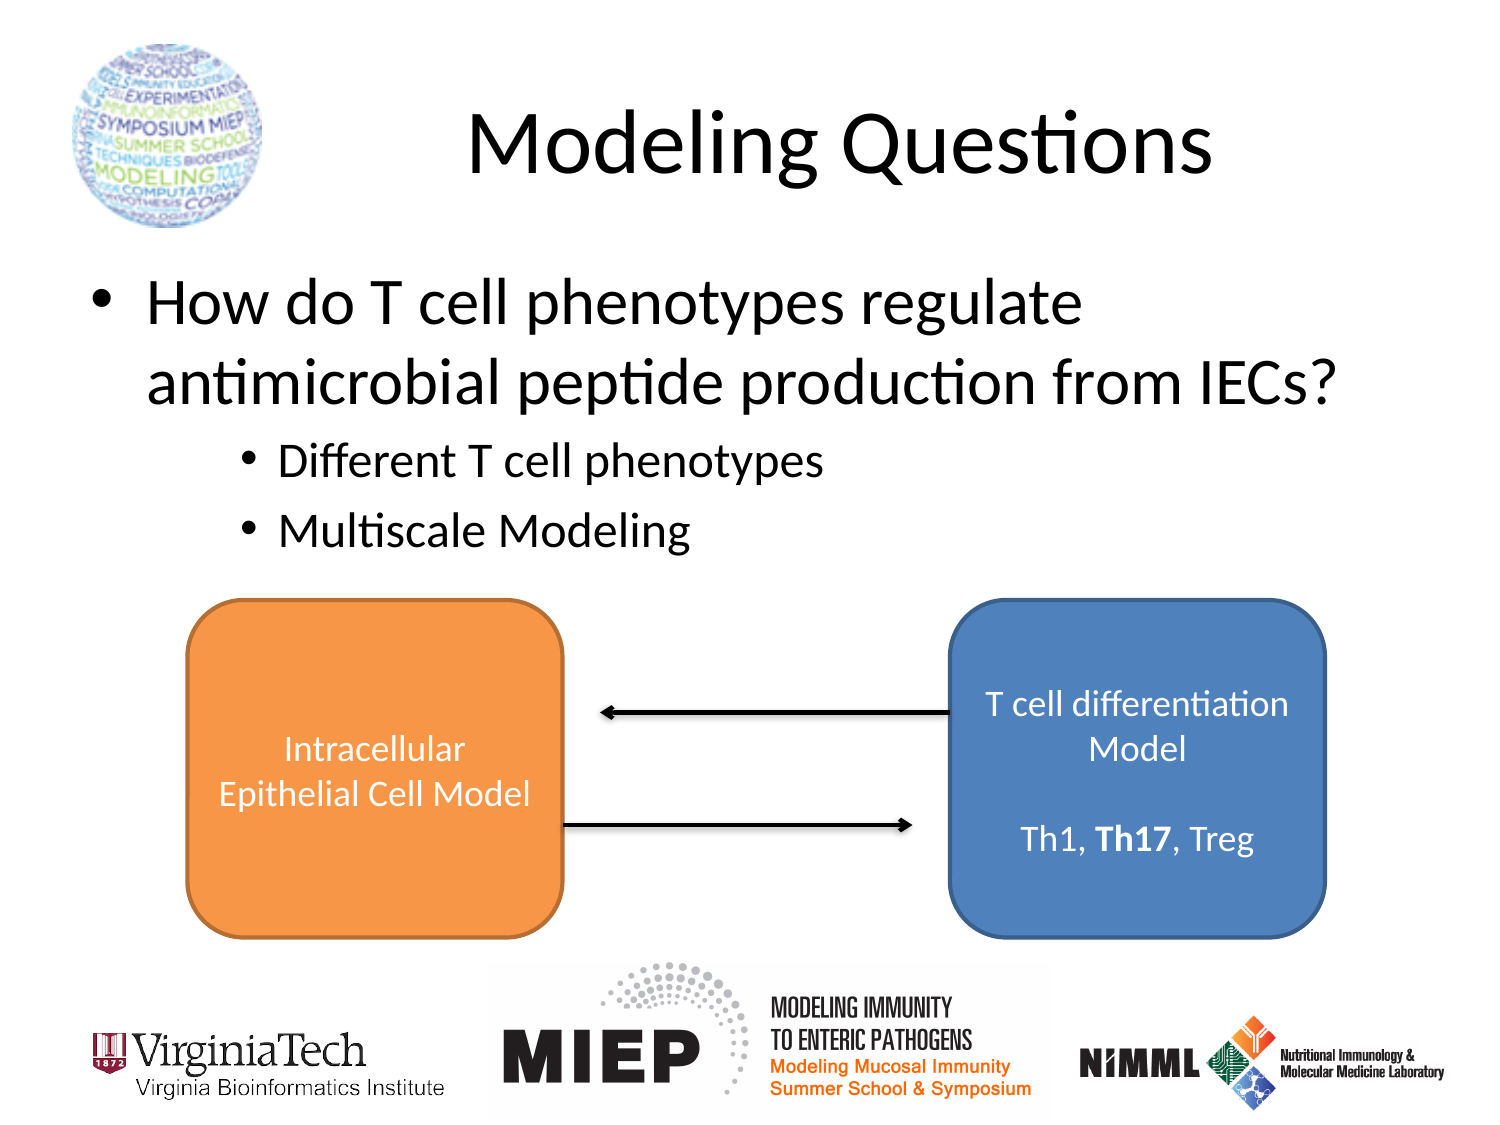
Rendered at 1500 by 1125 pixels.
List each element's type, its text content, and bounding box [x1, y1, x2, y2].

picture [1075, 1013, 1450, 1113]
picture [93, 1031, 444, 1100]
list How do T cell phenotypes regulate antimicrobial peptide production from IECs? Different T cell phenotypes Multiscale Modeling [75, 249, 1425, 993]
text_box Intracellular Epithelial Cell Model [185, 597, 565, 940]
picture [487, 993, 1050, 1120]
picture [72, 44, 262, 228]
title Modeling Questions [268, 42, 1413, 231]
text_box T cell differentiation Model Th1, Th17, Treg [947, 597, 1328, 940]
